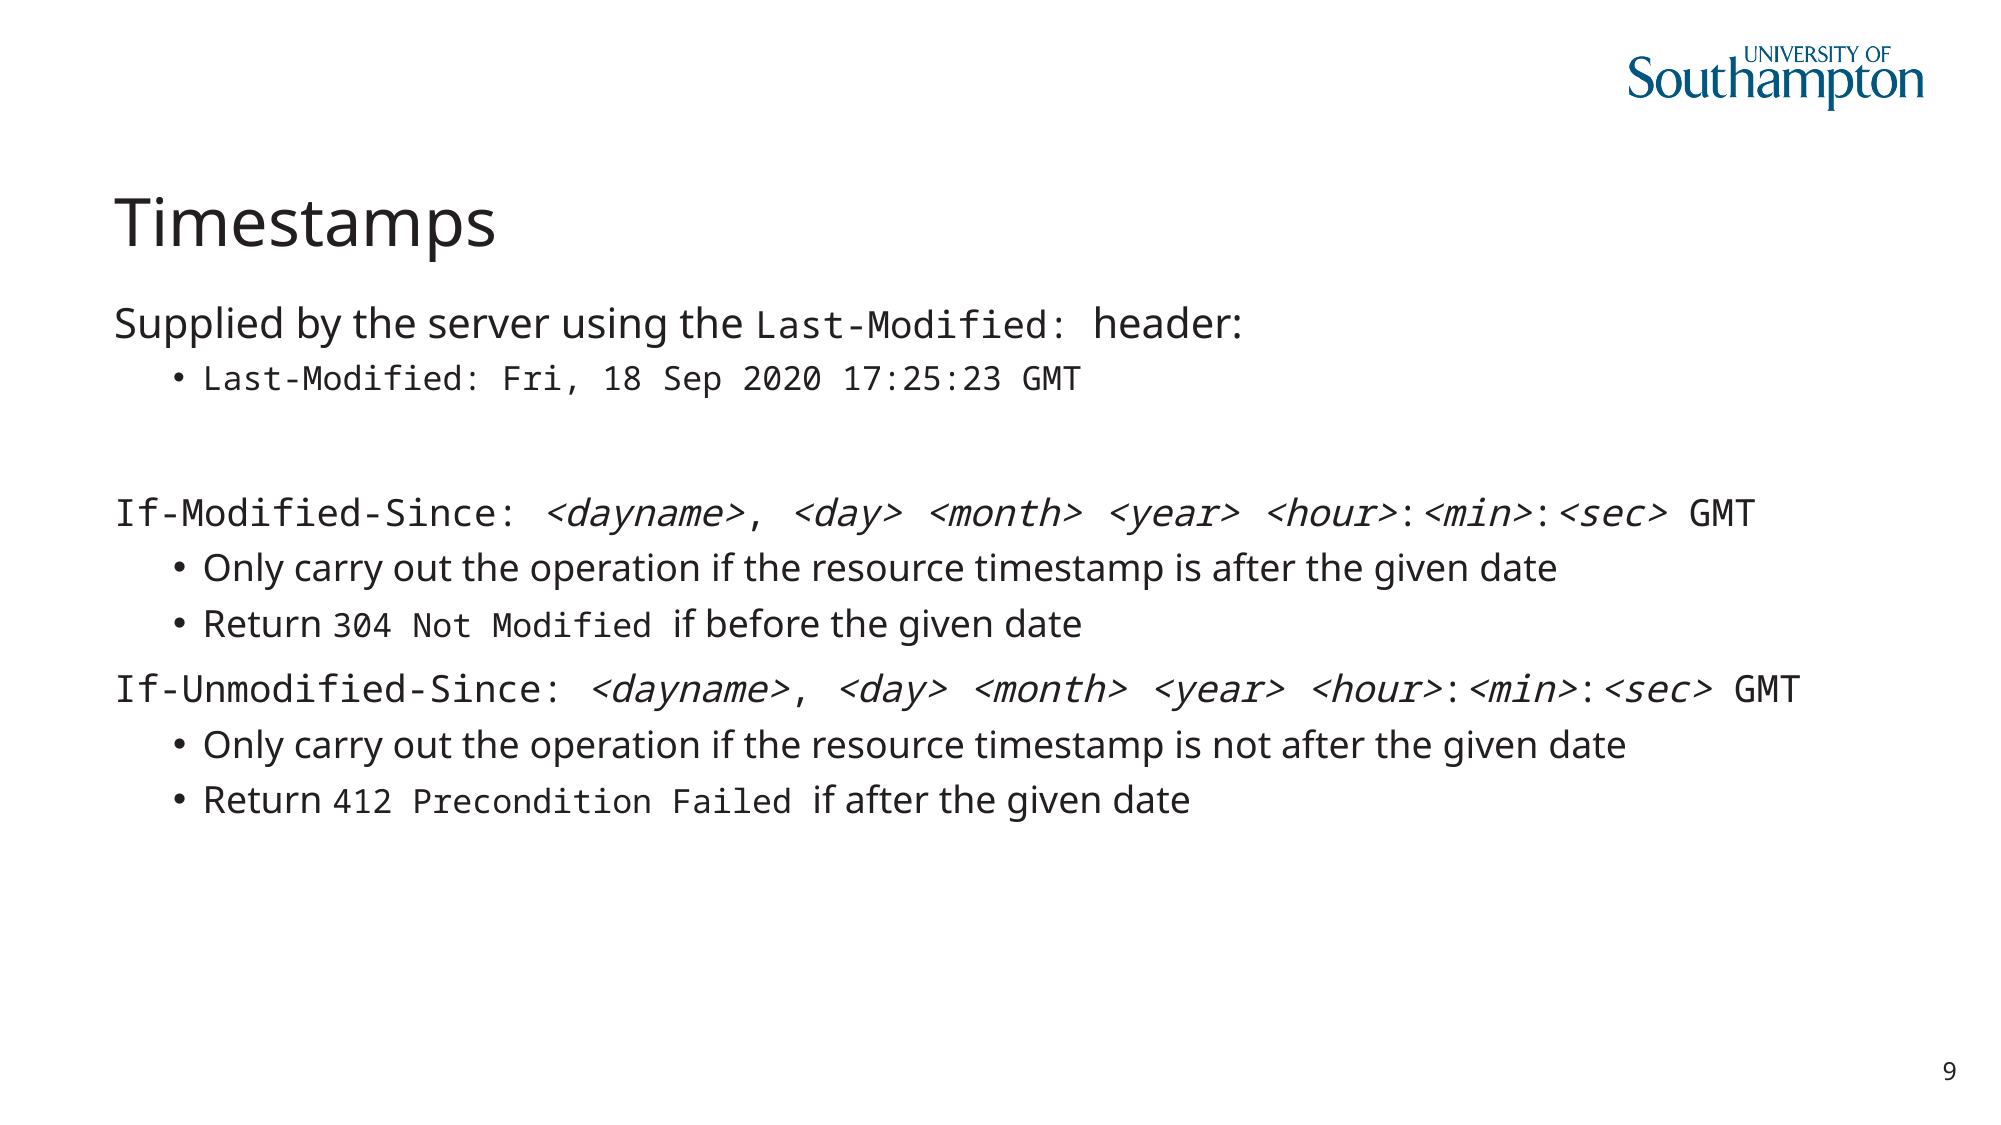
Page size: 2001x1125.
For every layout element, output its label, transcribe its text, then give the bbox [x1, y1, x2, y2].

picture [1869, 48, 1877, 60]
picture [1629, 46, 1924, 111]
title Timestamps [102, 113, 1898, 268]
list Supplied by the server using the Last-Modified: header: Last-Modified: Fri, 18 Sep 2020 17:25:23 GMT If-Modified-Since: <dayname>, <day> <month> <year> <hour>:<min>:<sec> GMT Only carry out the operation if the resource timestamp is after the given date Return 304 Not Modified if before the given date If-Unmodified-Since: <dayname>, <day> <month> <year> <hour>:<min>:<sec> GMT Only carry out the operation if the resource timestamp is not after the given date Return 412 Precondition Failed if after the given date [102, 290, 1898, 1024]
picture [1629, 71, 1648, 95]
